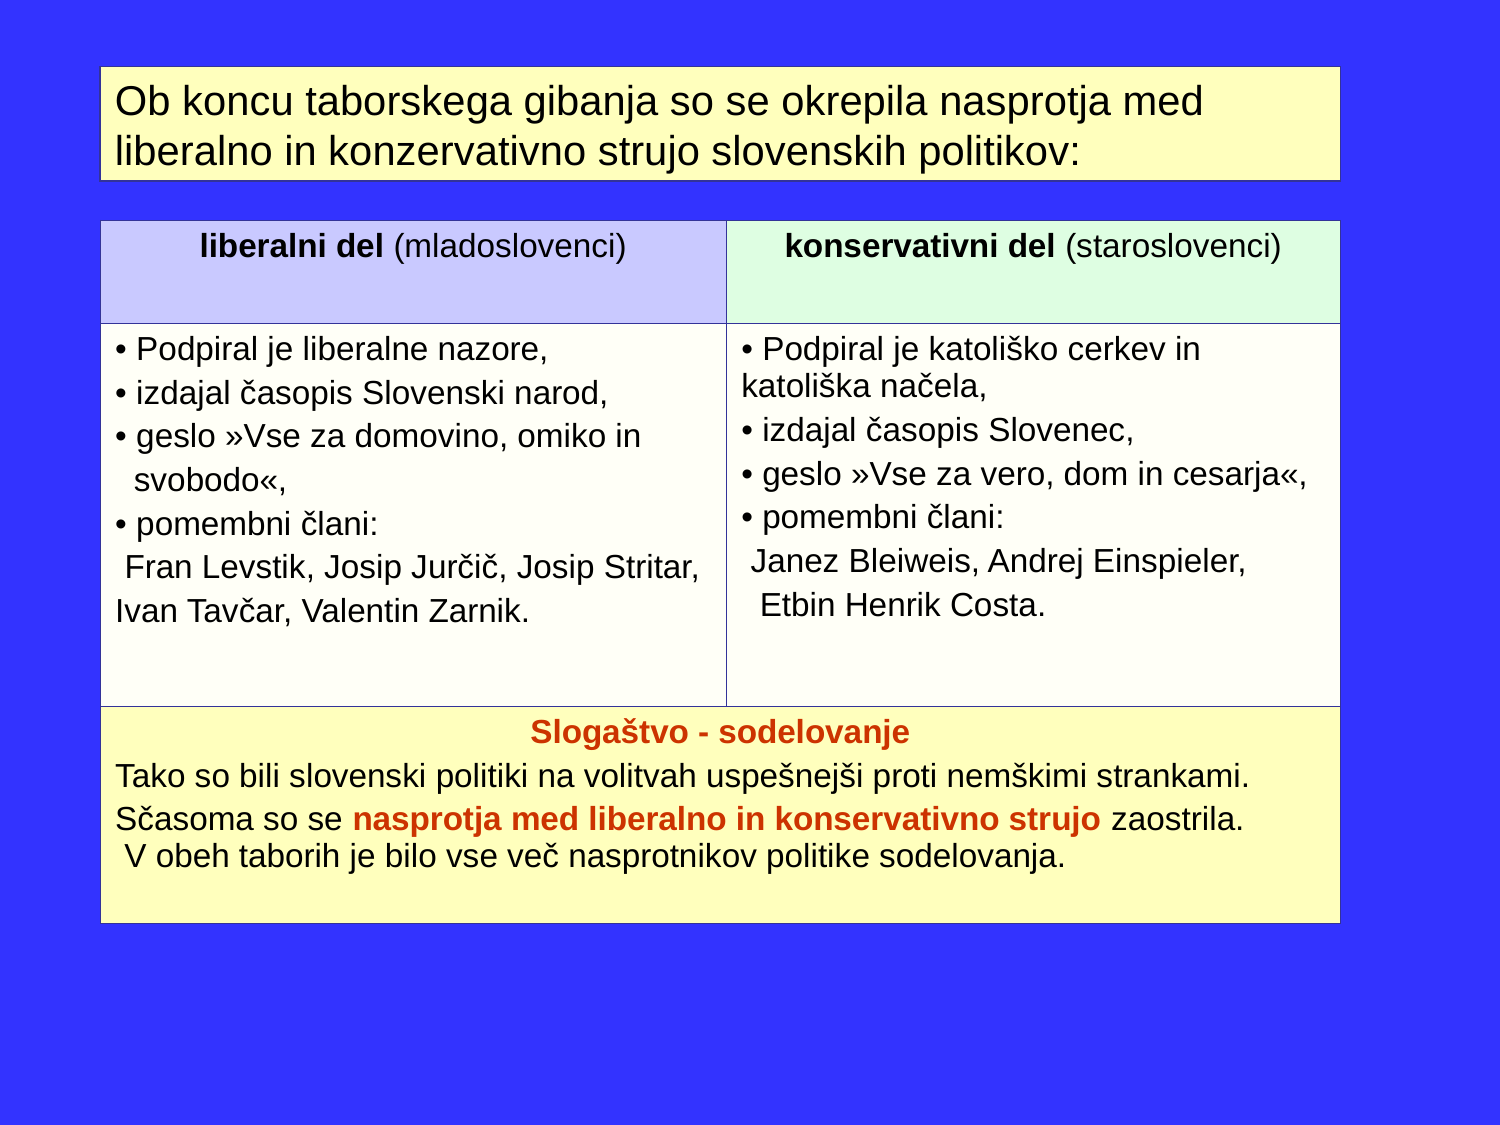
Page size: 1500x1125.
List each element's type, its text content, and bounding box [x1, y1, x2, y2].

table_header liberalni del (mladoslovenci) [101, 221, 726, 323]
table_header konservativni del (staroslovenci) [727, 221, 1340, 323]
table_cell Slogaštvo - sodelovanje Tako so bili slovenski politiki na volitvah uspešnejši proti nemškimi strankami. Sčasoma so se nasprotja med liberalno in konservativno strujo zaostrila. V obeh taborih je bilo vse več nasprotnikov politike sodelovanja. [101, 707, 1340, 923]
table_cell • Podpiral je katoliško cerkev in katoliška načela, • izdajal časopis Slovenec, • geslo »Vse za vero, dom in cesarja«, • pomembni člani: Janez Bleiweis, Andrej Einspieler, Etbin Henrik Costa. [727, 324, 1340, 706]
text_box Ob koncu taborskega gibanja so se okrepila nasprotja med liberalno in konzervativno strujo slovenskih politikov: [100, 66, 1341, 182]
table_cell • Podpiral je liberalne nazore, • izdajal časopis Slovenski narod, • geslo »Vse za domovino, omiko in svobodo«, • pomembni člani: Fran Levstik, Josip Jurčič, Josip Stritar, Ivan Tavčar, Valentin Zarnik. [101, 324, 726, 706]
